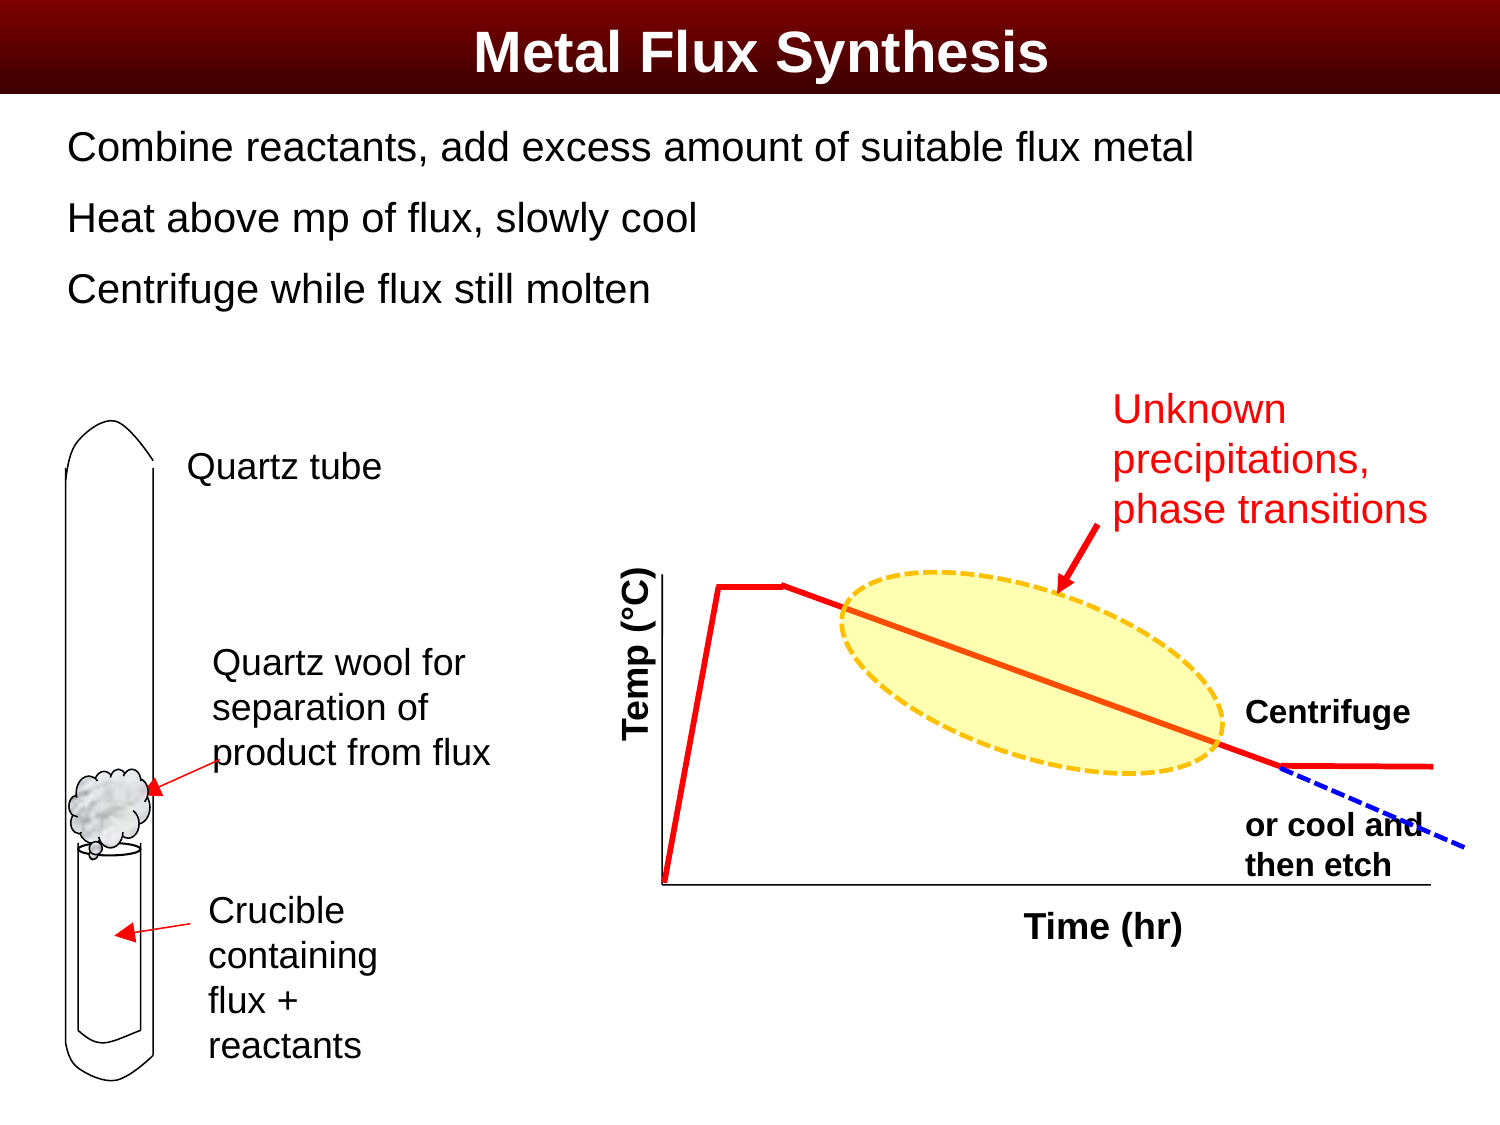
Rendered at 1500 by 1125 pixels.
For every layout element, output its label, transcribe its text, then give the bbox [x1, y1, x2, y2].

text_box Time (hr) [1008, 895, 1225, 955]
text_box [148, 759, 220, 797]
text_box [841, 572, 1223, 774]
text_box Centrifuge or cool and then etch [1230, 682, 1462, 891]
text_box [77, 842, 141, 1044]
text_box [65, 420, 154, 481]
text_box [68, 769, 151, 841]
text_box Crucible containing flux + reactants [193, 878, 455, 1074]
text_box Unknown precipitations, phase transitions [1097, 373, 1500, 539]
text_box Quartz tube [171, 434, 422, 495]
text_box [1056, 524, 1098, 595]
text_box [65, 1042, 154, 1081]
text_box Combine reactants, add excess amount of suitable flux metal Heat above mp of flux, slowly cool Centrifuge while flux still molten [52, 112, 1459, 319]
text_box Quartz wool for separation of product from flux [197, 630, 510, 780]
text_box Metal Flux Synthesis [243, 6, 1282, 92]
text_box Temp (°C) [603, 516, 663, 756]
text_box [1279, 767, 1467, 849]
